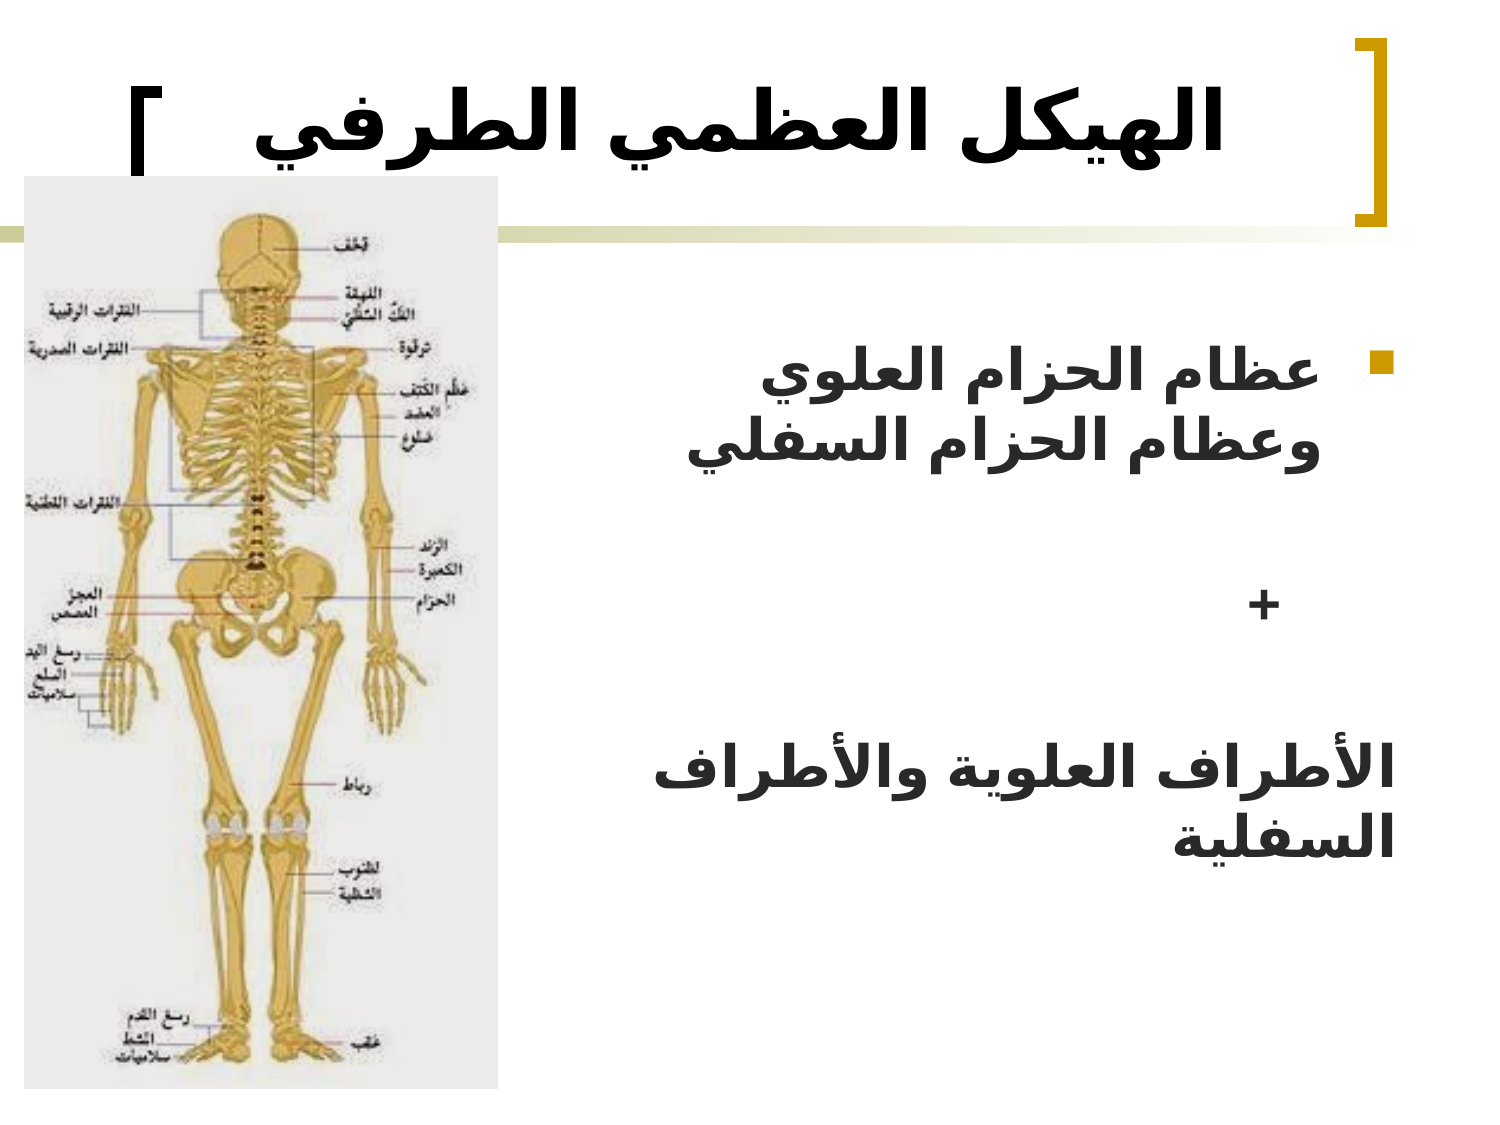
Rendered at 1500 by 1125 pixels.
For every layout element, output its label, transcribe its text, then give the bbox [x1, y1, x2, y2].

list عظام الحزام العلوي وعظام الحزام السفلي + الأطراف العلوية والأطراف السفلية [537, 324, 1413, 1001]
picture [24, 176, 498, 1089]
title الهيكل العظمي الطرفي [152, 15, 1328, 176]
